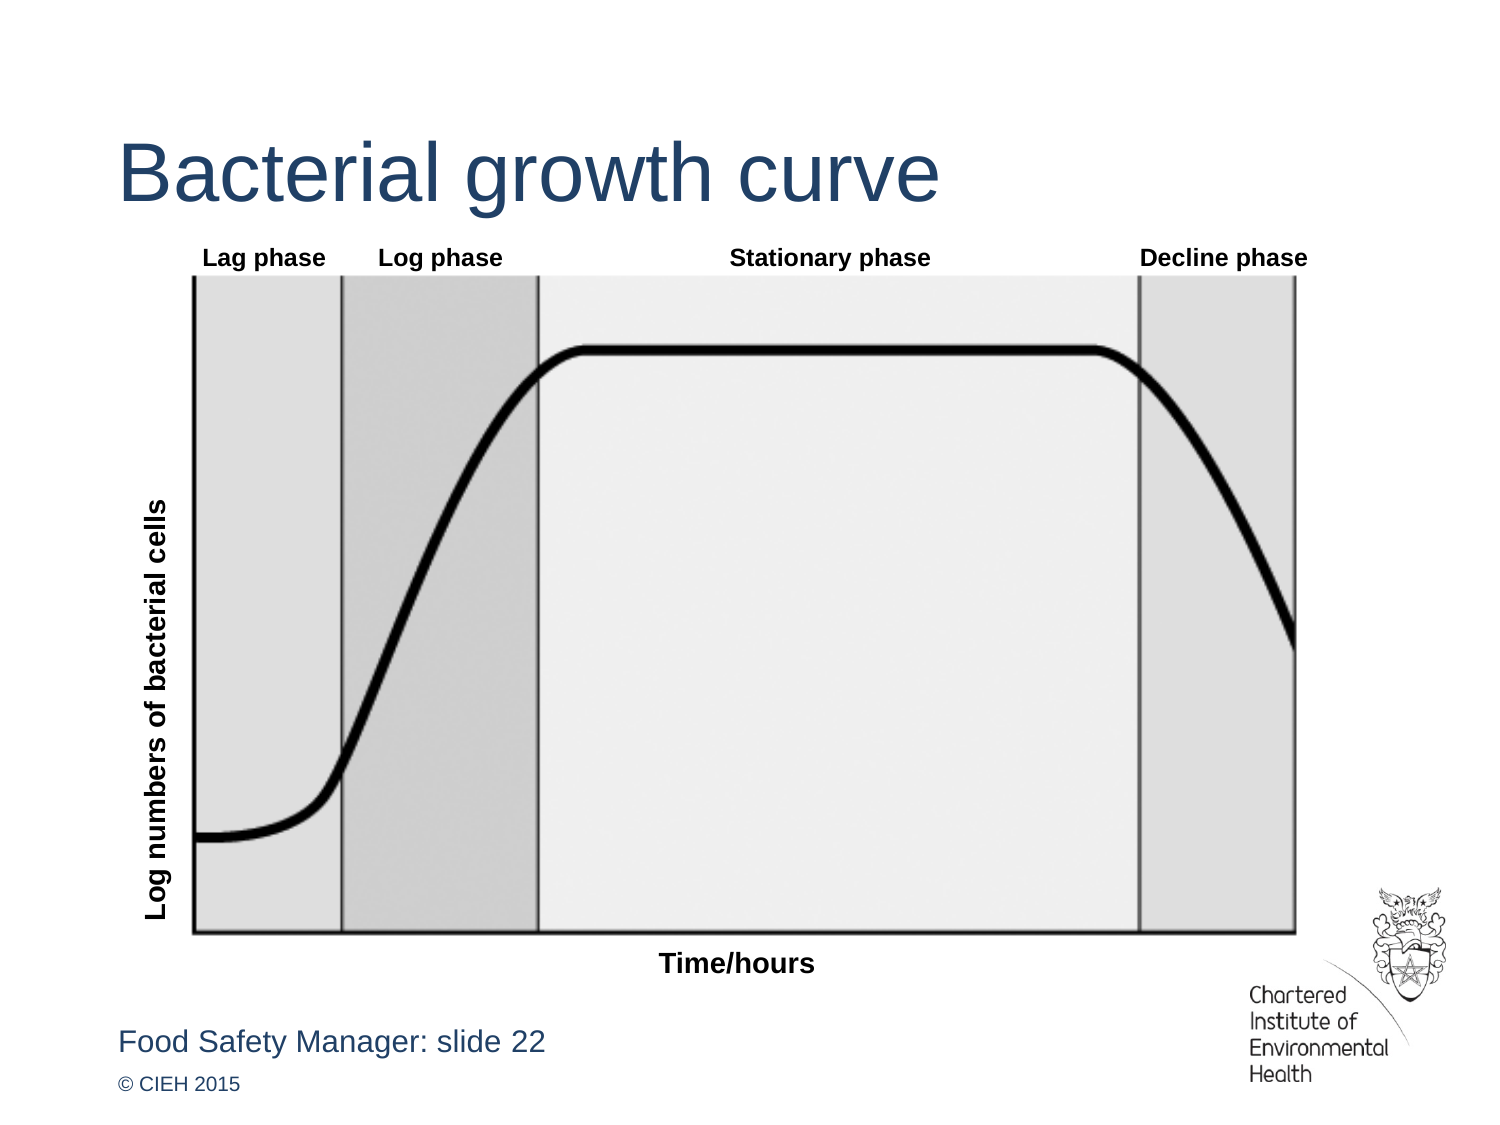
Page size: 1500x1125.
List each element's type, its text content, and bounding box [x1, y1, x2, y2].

text_box Decline phase [1124, 234, 1324, 280]
text_box Log numbers of bacterial cells [128, 491, 182, 929]
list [187, 273, 1301, 942]
picture [1250, 887, 1446, 1082]
text_box Lag phase [187, 234, 349, 272]
text_box Stationary phase [714, 234, 947, 271]
title Bacterial growth curve [117, 117, 1469, 234]
text_box Time/hours [643, 950, 857, 988]
text_box Log phase [363, 234, 519, 271]
